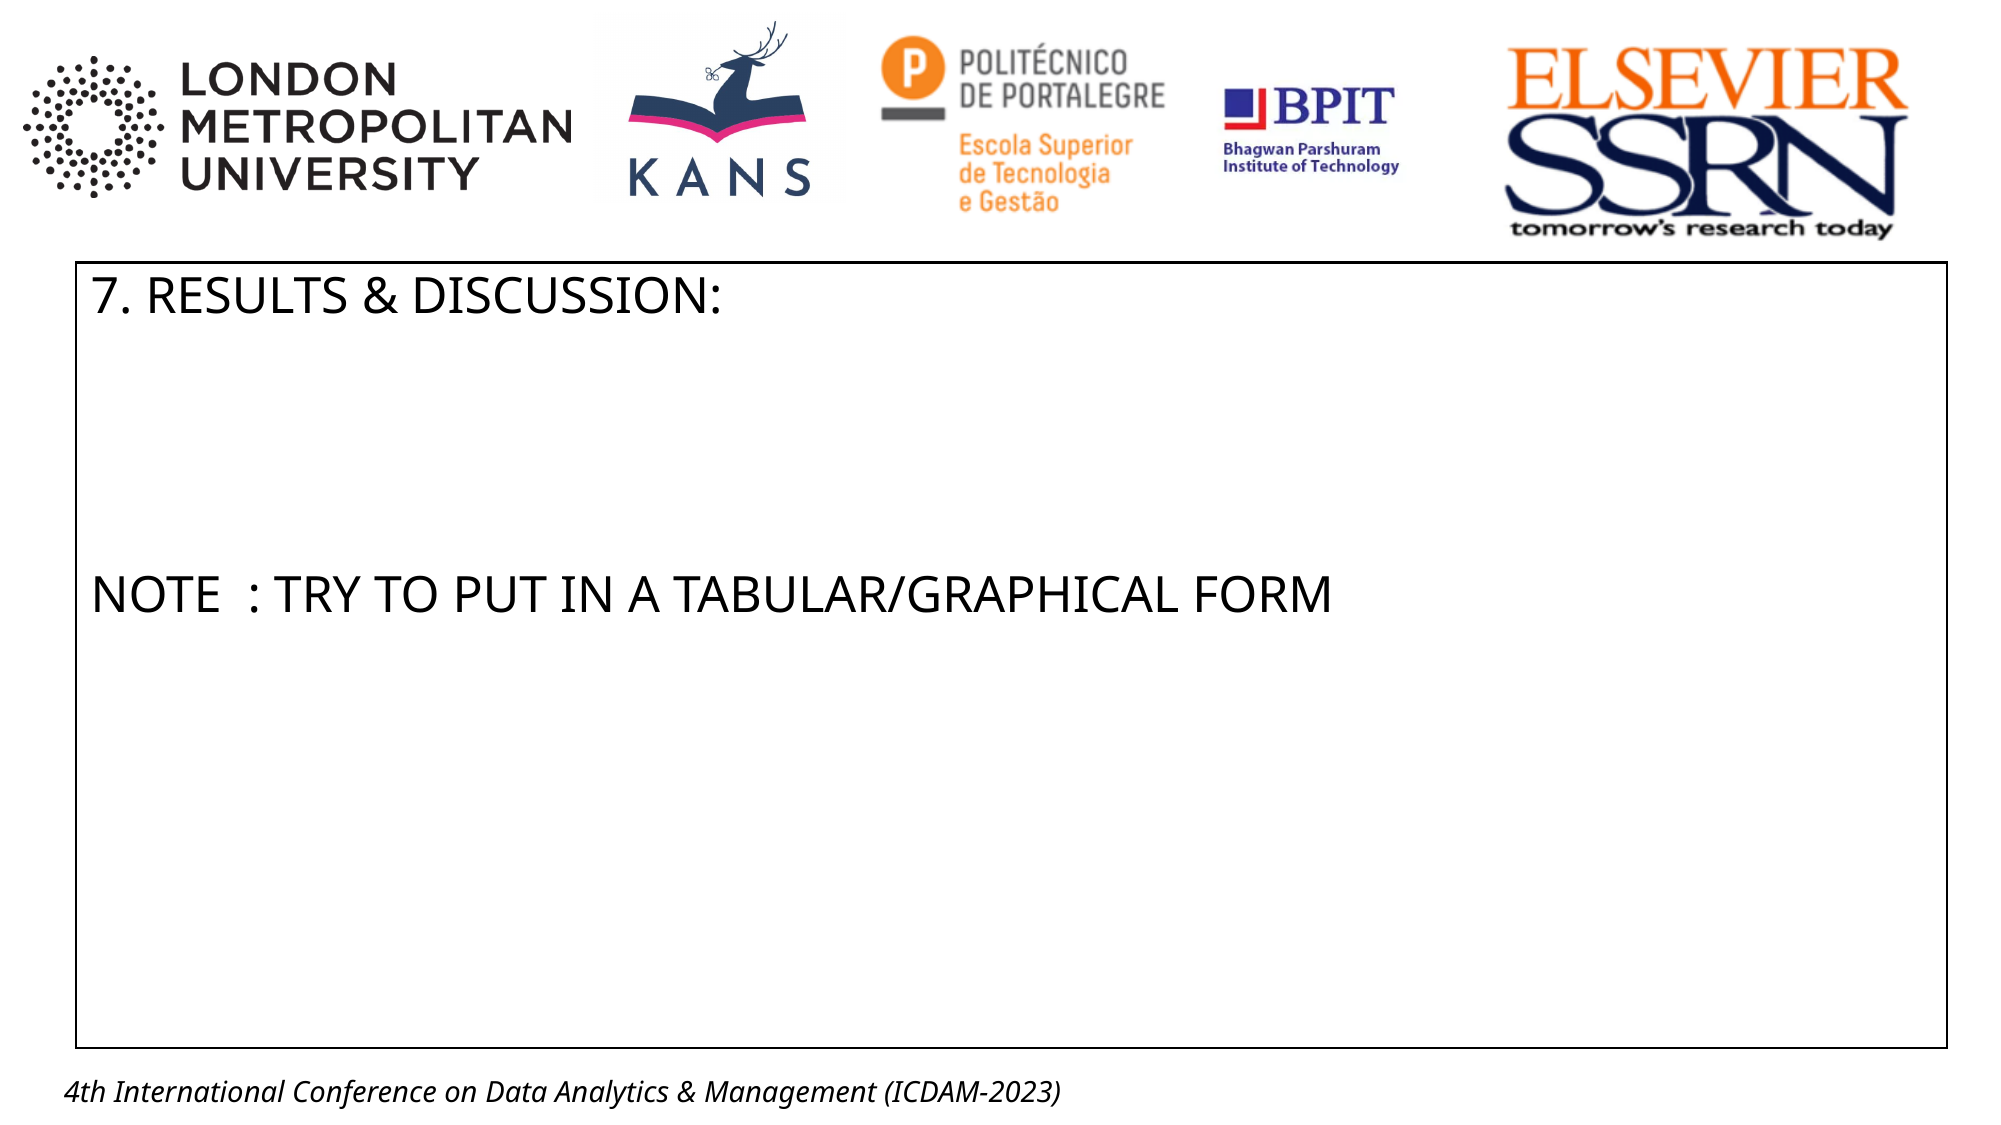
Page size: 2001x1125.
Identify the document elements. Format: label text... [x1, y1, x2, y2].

footer 4th International Conference on Data Analytics & Management (ICDAM-2023) [49, 1061, 1961, 1121]
picture [593, 12, 846, 203]
picture [1202, 29, 1415, 242]
picture [1501, 45, 1913, 244]
picture [868, 31, 1180, 222]
picture [23, 56, 571, 198]
subtitle 7. RESULTS & DISCUSSION: NOTE : TRY TO PUT IN A TABULAR/GRAPHICAL FORM [75, 261, 1948, 1049]
